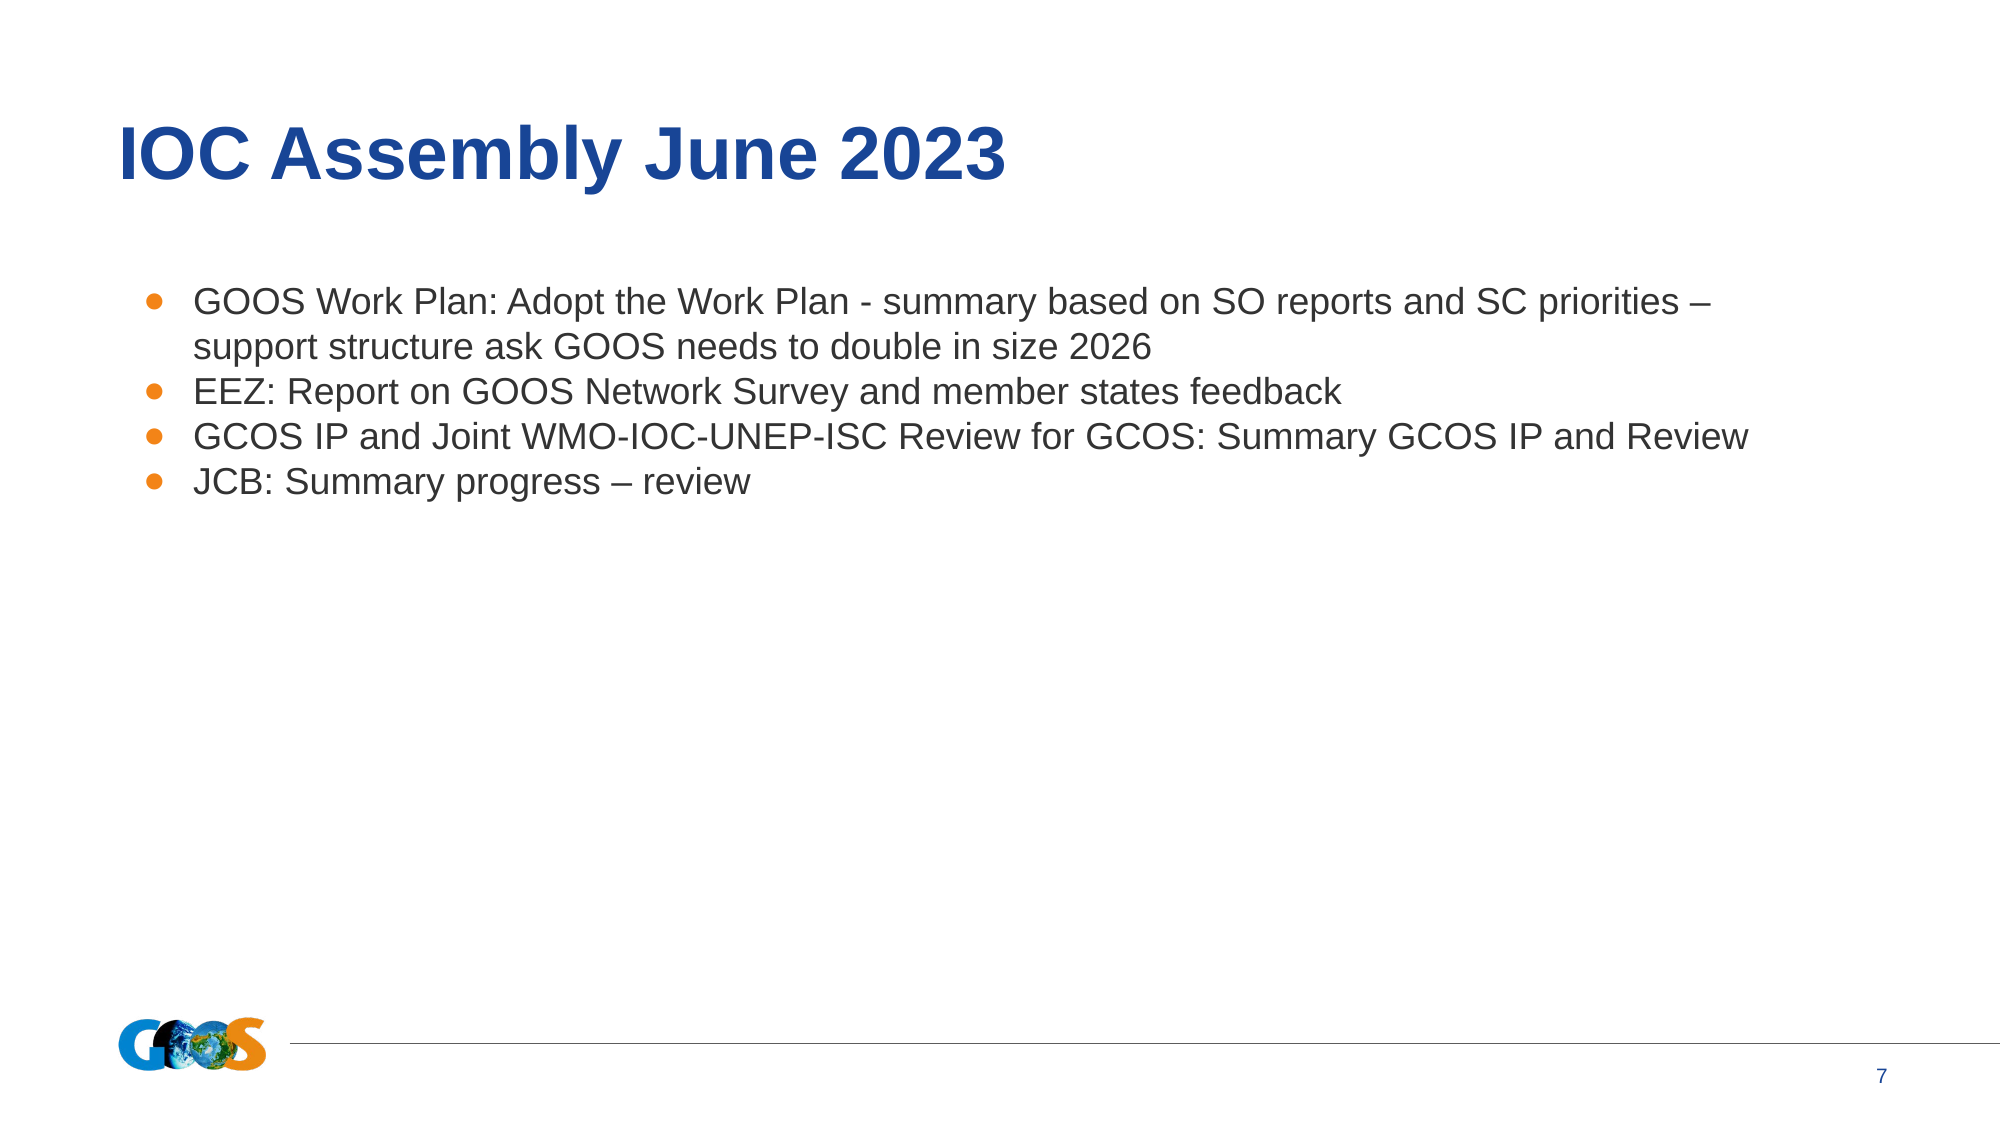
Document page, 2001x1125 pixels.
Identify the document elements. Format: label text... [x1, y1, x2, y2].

picture [118, 1016, 266, 1071]
title IOC Assembly June 2023 [118, 118, 1024, 213]
slide_number 7 [1845, 1065, 1888, 1097]
list GOOS Work Plan: Adopt the Work Plan - summary based on SO reports and SC priorities – support structure ask GOOS needs to double in size 2026 EEZ: Report on GOOS Network Survey and member states feedback GCOS IP and Joint WMO-IOC-UNEP-ISC Review for GCOS: Summary GCOS IP and Review JCB: Summary progress – review [118, 276, 1811, 971]
